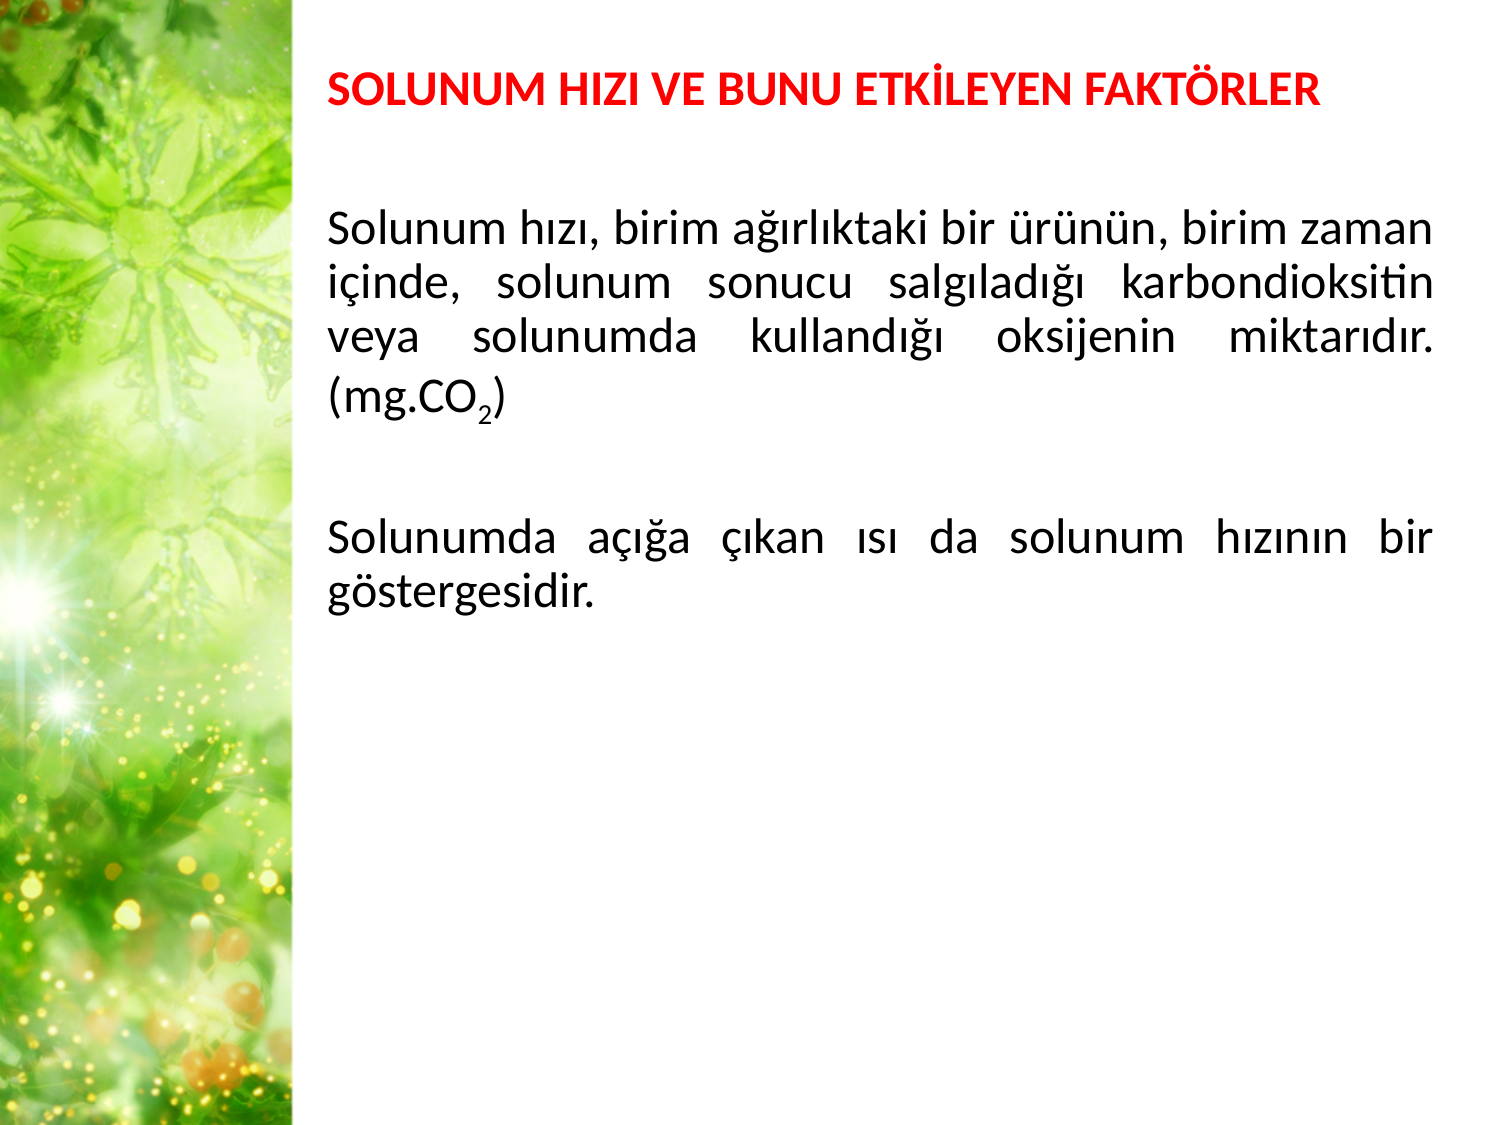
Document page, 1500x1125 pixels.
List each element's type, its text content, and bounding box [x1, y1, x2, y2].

picture [0, 0, 1500, 1125]
list SOLUNUM HIZI VE BUNU ETKİLEYEN FAKTÖRLER Solunum hızı, birim ağırlıktaki bir ürünün, birim zaman içinde, solunum sonucu salgıladığı karbondioksitin veya solunumda kullandığı oksijenin miktarıdır. (mg.CO2) Solunumda açığa çıkan ısı da solunum hızının bir göstergesidir. [312, 54, 1450, 1047]
